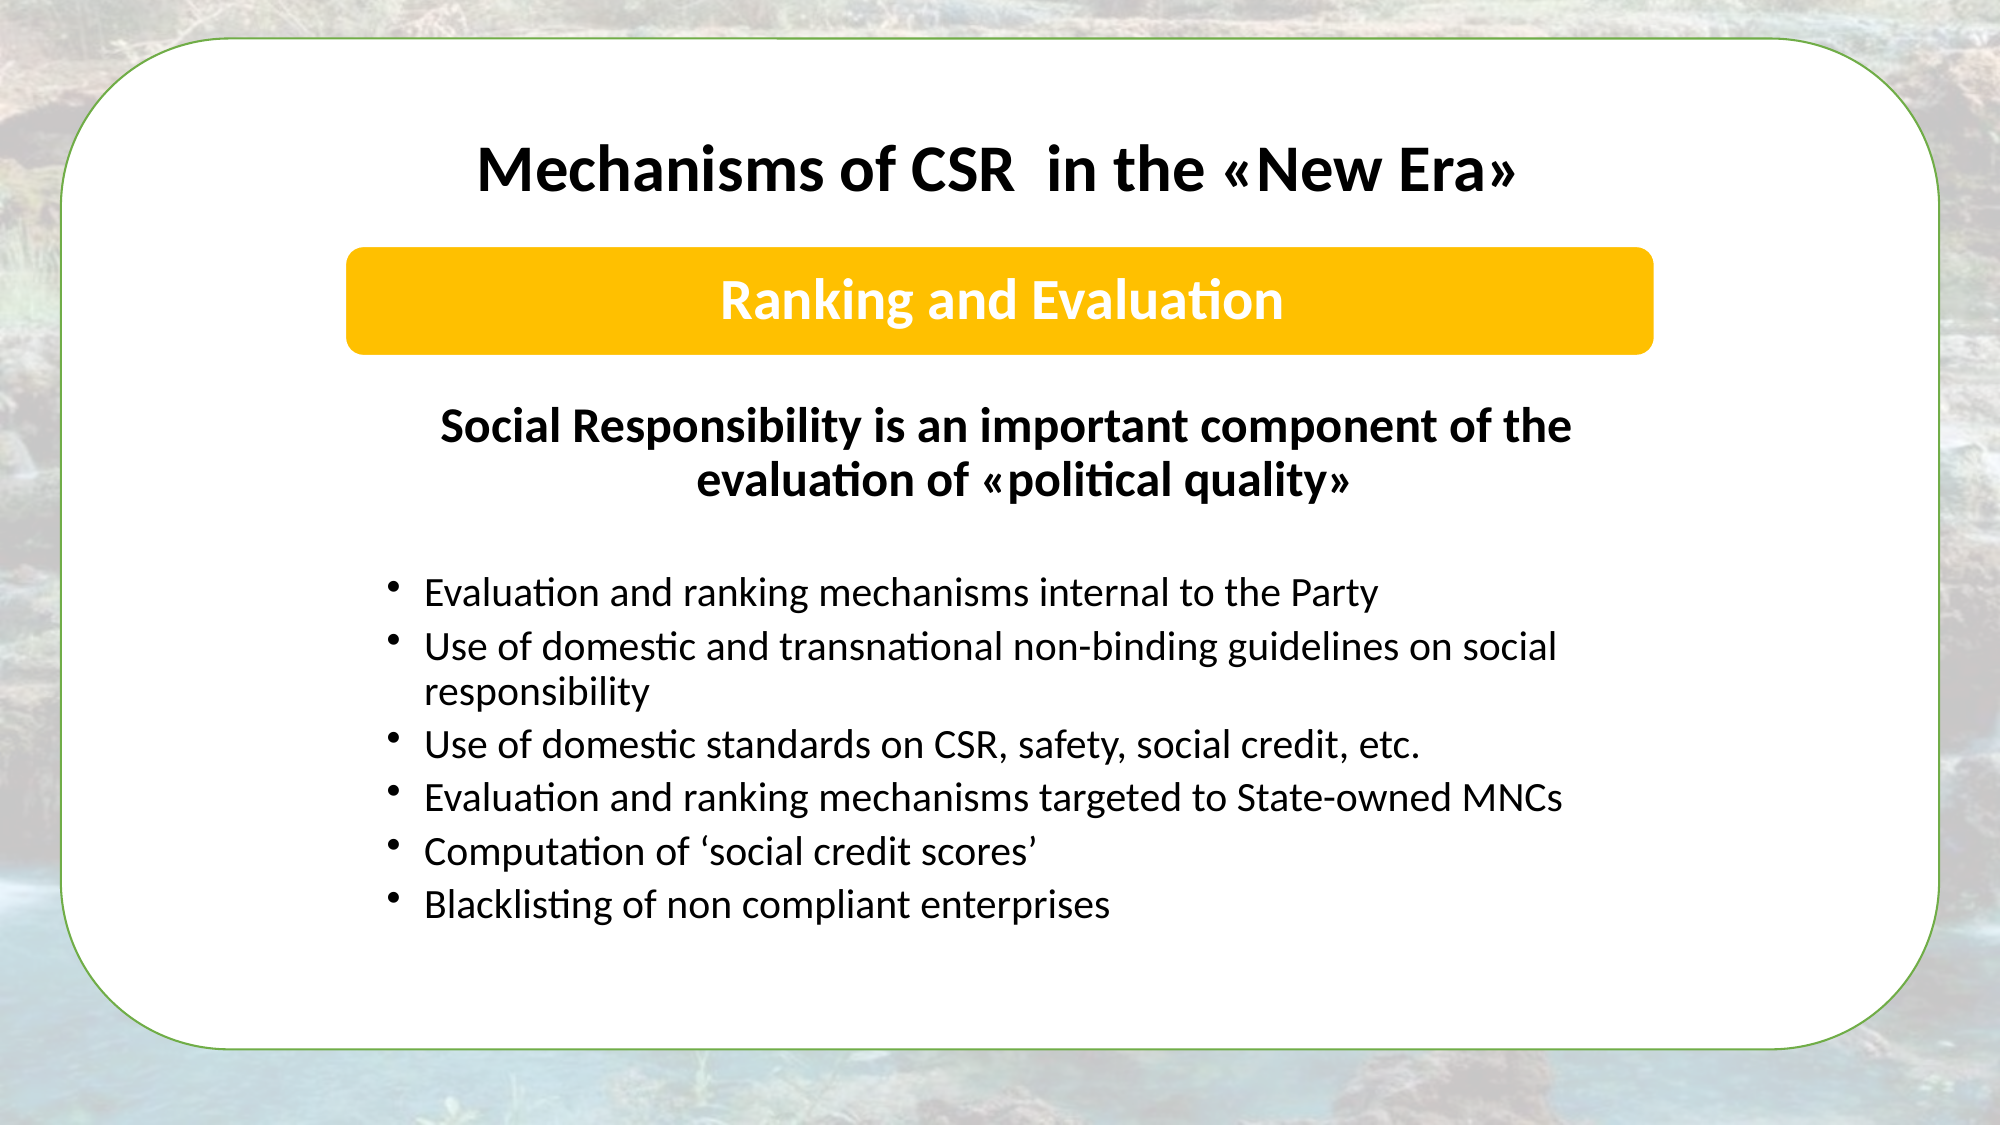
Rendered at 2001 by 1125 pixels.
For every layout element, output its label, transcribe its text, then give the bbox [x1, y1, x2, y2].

text_box Mechanisms of CSR in the «New Era» [243, 117, 1757, 213]
text_box [59, 37, 1941, 1051]
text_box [345, 246, 1655, 960]
